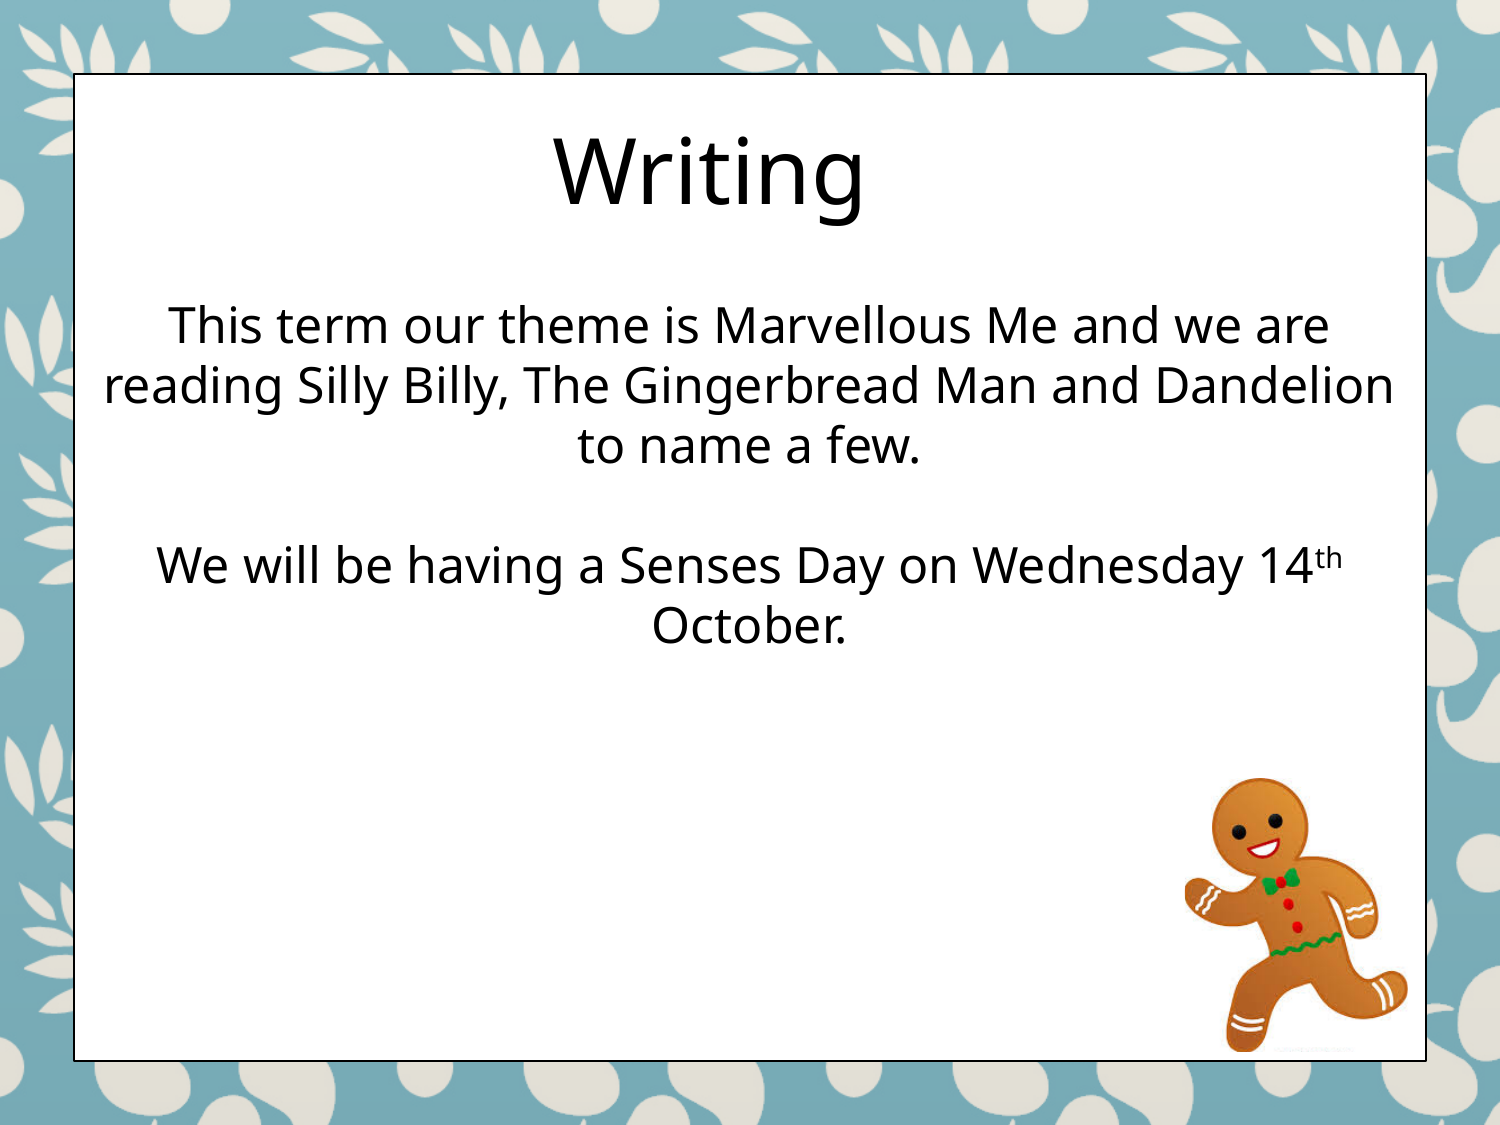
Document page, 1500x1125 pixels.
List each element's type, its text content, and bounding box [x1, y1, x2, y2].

text_box Writing [100, 105, 1320, 231]
text_box [73, 73, 1427, 286]
picture [1184, 778, 1408, 1052]
text_box This term our theme is Marvellous Me and we are reading Silly Billy, The Gingerbread Man and Dandelion to name a few. We will be having a Senses Day on Wednesday 14th October. [73, 286, 1427, 836]
text_box [73, 836, 1427, 1062]
